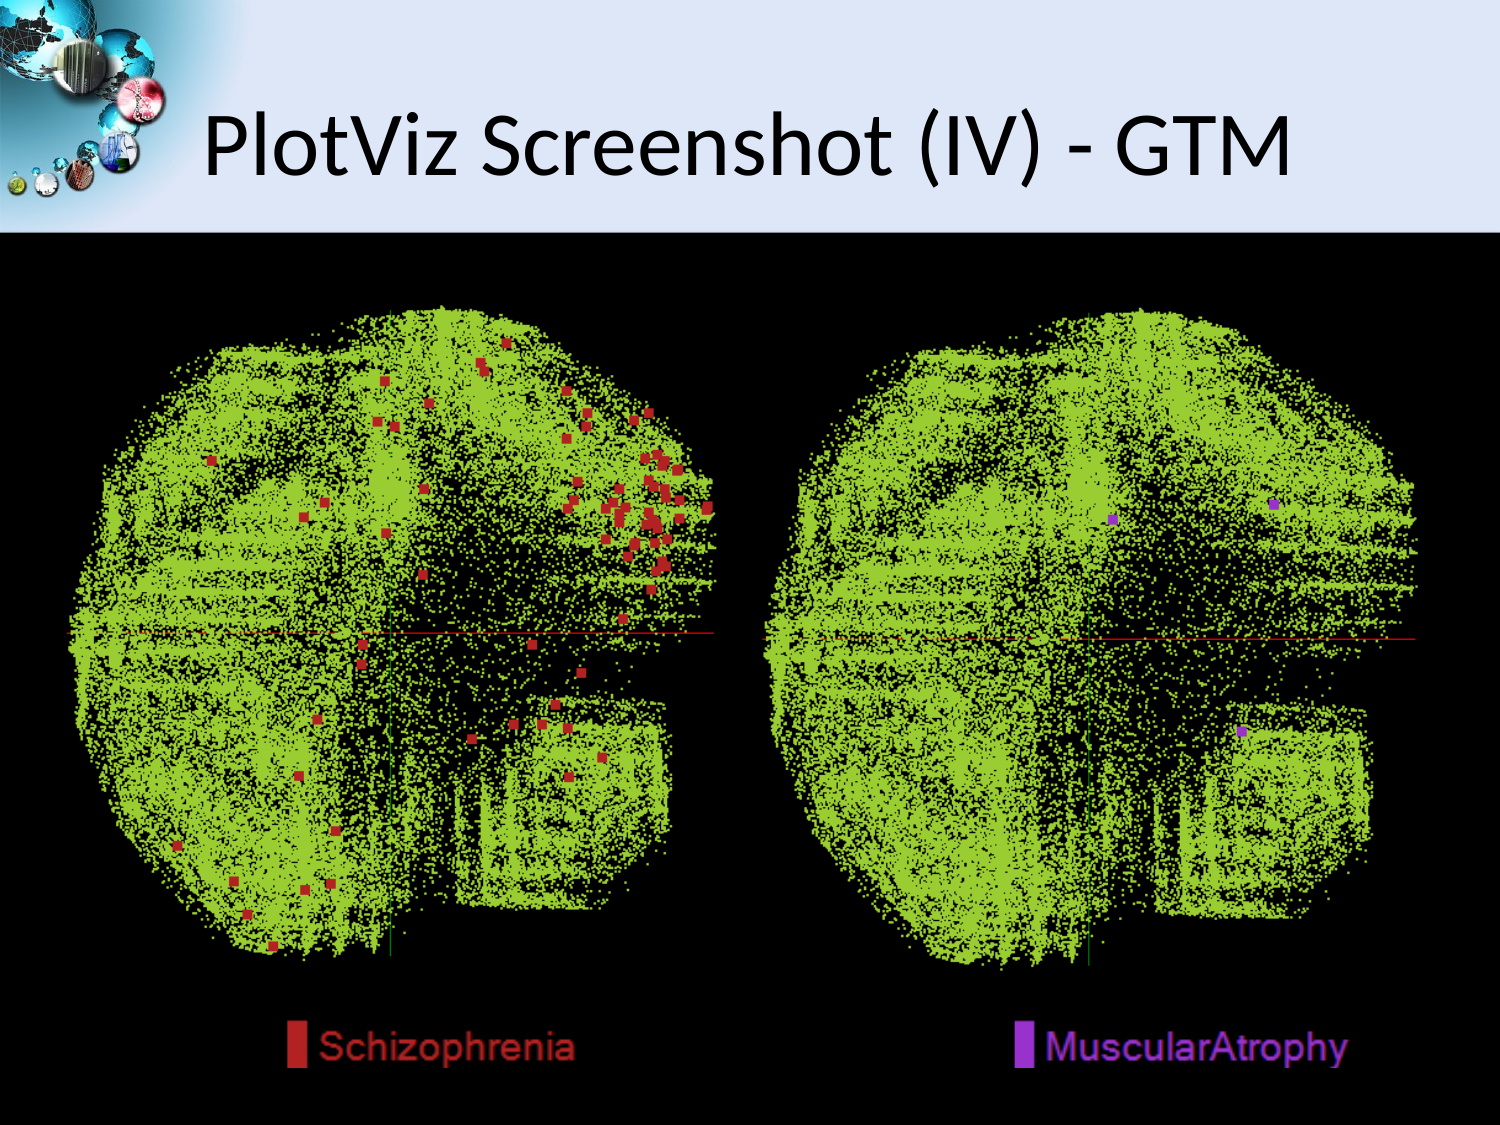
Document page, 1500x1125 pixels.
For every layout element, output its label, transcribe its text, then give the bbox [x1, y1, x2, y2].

picture [45, 298, 741, 972]
picture [745, 298, 1434, 977]
picture [0, 0, 263, 232]
text_box [0, 232, 1500, 1125]
picture [287, 1017, 699, 1068]
title PlotViz Screenshot (IV) - GTM [75, 45, 1425, 231]
picture [1014, 1017, 1426, 1068]
